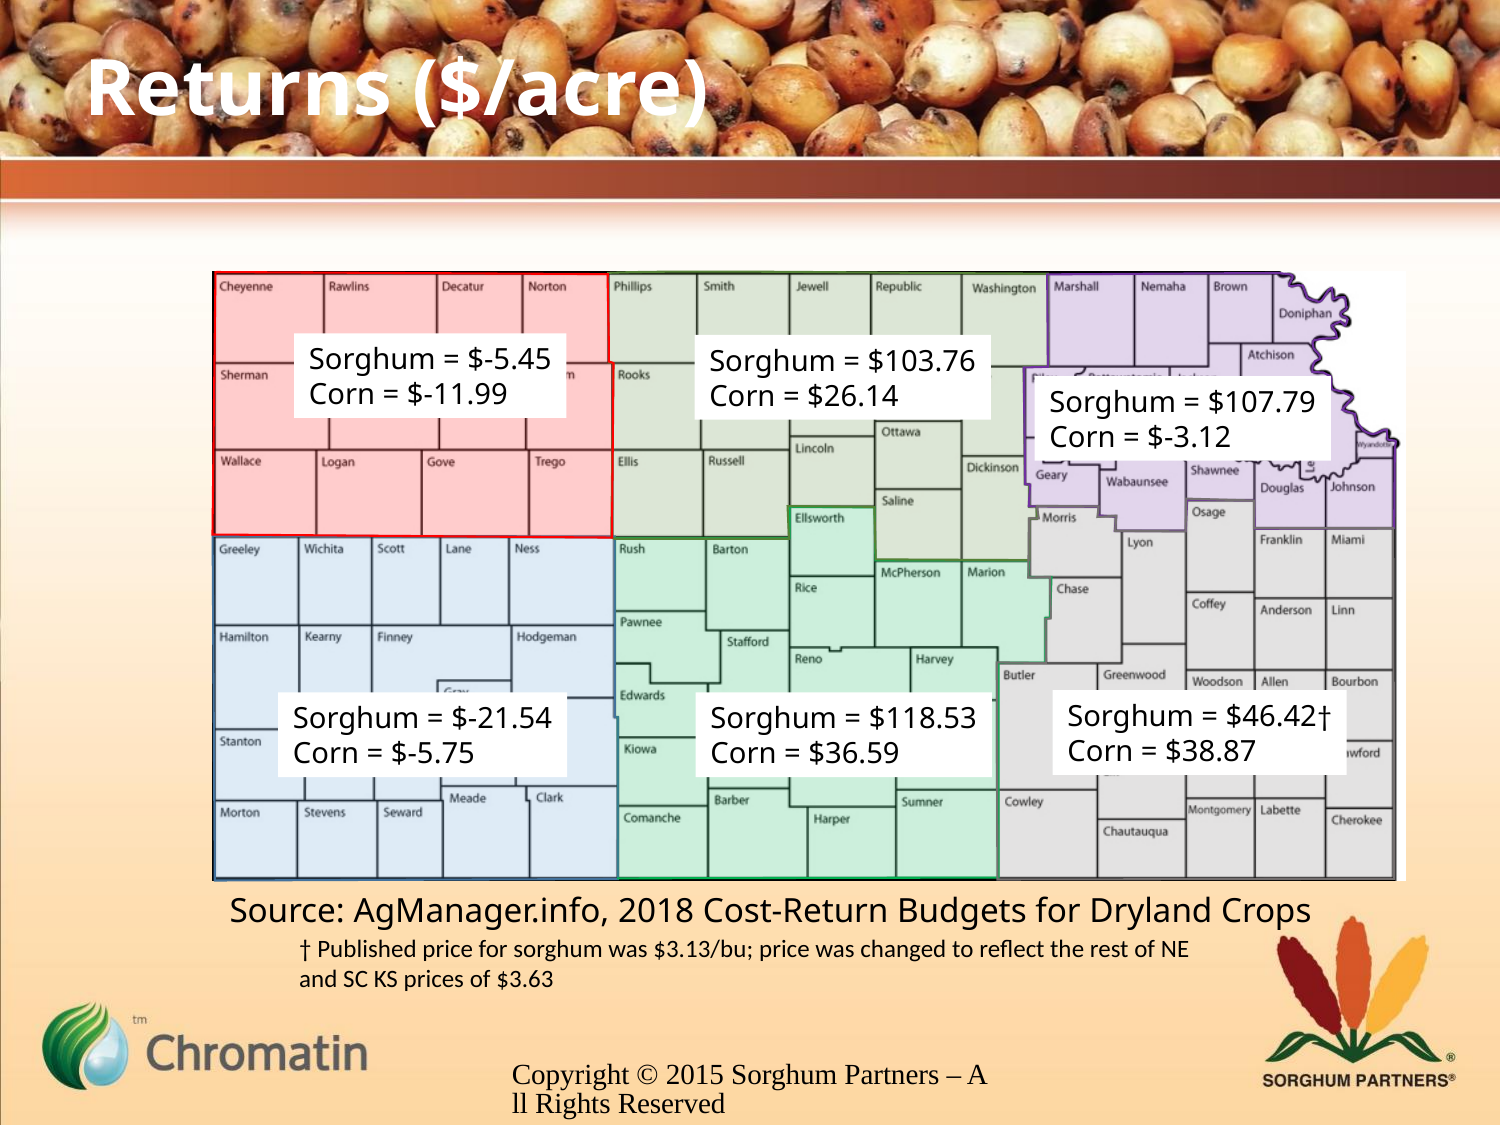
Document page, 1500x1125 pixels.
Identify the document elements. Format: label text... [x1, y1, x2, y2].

text_box † Published price for sorghum was $3.13/bu; price was changed to reflect the rest of NE and SC KS prices of $3.63 [284, 925, 1234, 1000]
text_box Source: AgManager.info, 2018 Cost-Return Budgets for Dryland Crops [214, 881, 1329, 937]
picture [0, 0, 1500, 1125]
footer Copyright © 2015 Sorghum Partners – All Rights Reserved [496, 1042, 1004, 1103]
text_box Returns ($/acre) [0, 29, 1004, 139]
